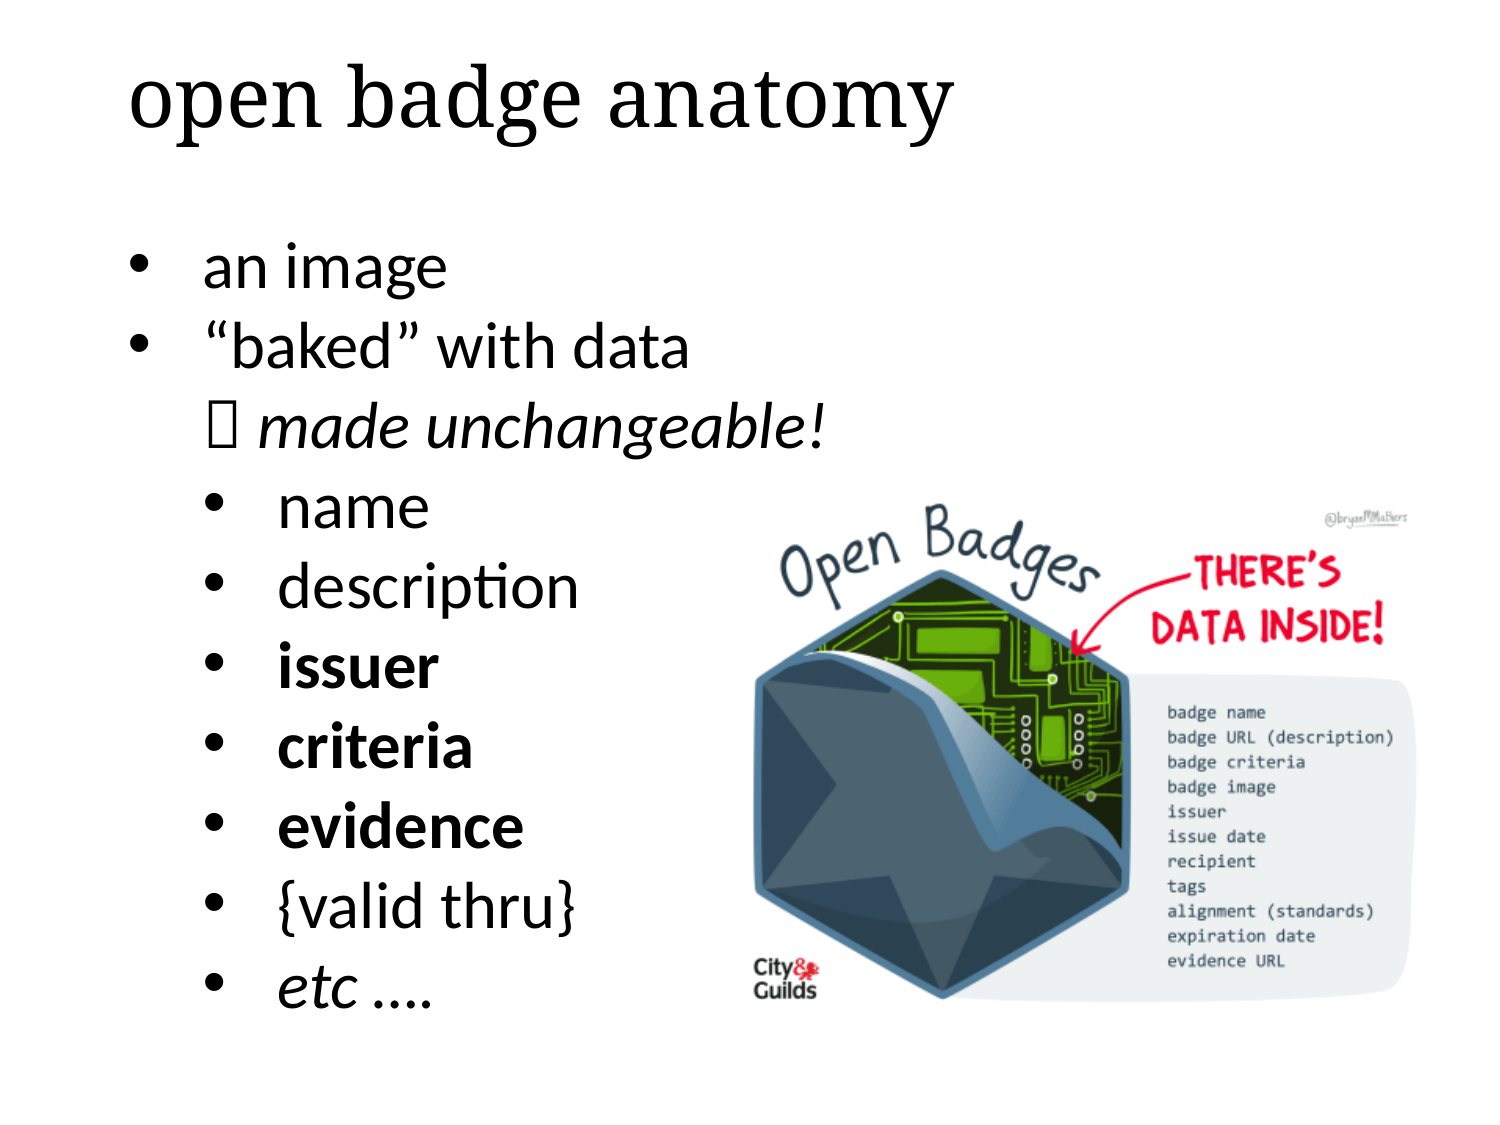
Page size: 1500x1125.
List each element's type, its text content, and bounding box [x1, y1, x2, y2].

picture [713, 479, 1449, 1032]
text_box an image “baked” with data  made unchangeable! name description issuer criteria evidence {valid thru} etc …. [112, 193, 1449, 1050]
text_box open badge anatomy [112, 0, 1357, 188]
